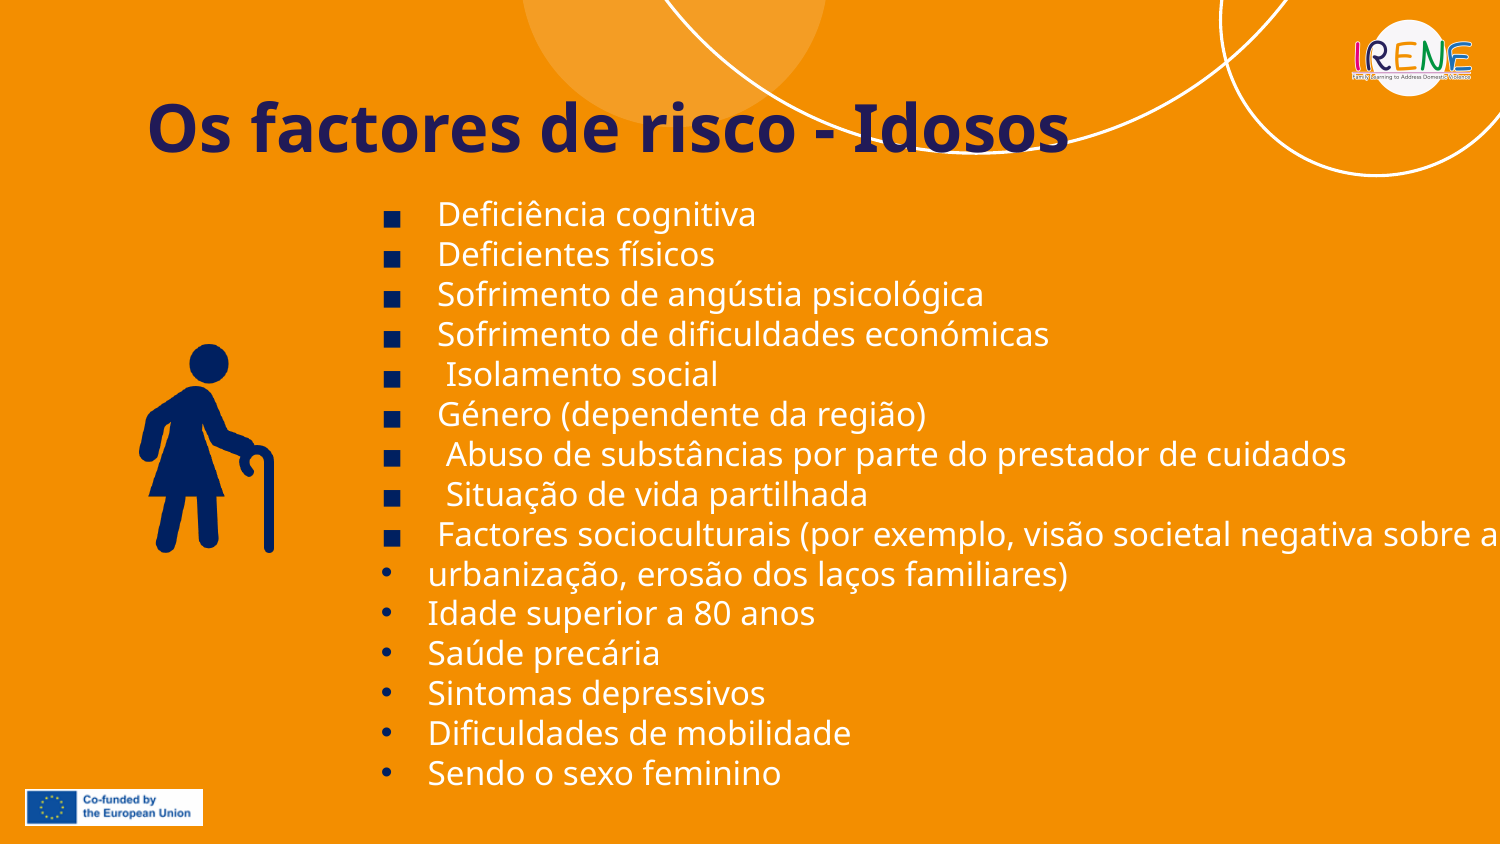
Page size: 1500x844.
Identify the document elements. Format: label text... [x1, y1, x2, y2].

picture [25, 788, 203, 826]
picture [87, 329, 324, 565]
picture [1319, 19, 1500, 98]
subtitle Deficiência cognitiva Deficientes físicos Sofrimento de angústia psicológica Sofrimento de dificuldades económicas Isolamento social Género (dependente da região) Abuso de substâncias por parte do prestador de cuidados Situação de vida partilhada Factores socioculturais (por exemplo, visão societal negativa sobre as pessoas idosas, urbanização, erosão dos laços familiares) Idade superior a 80 anos Saúde precária Sintomas depressivos Dificuldades de mobilidade Sendo o sexo feminino [347, 178, 1500, 824]
title Os factores de risco - Idosos [131, 70, 1140, 179]
